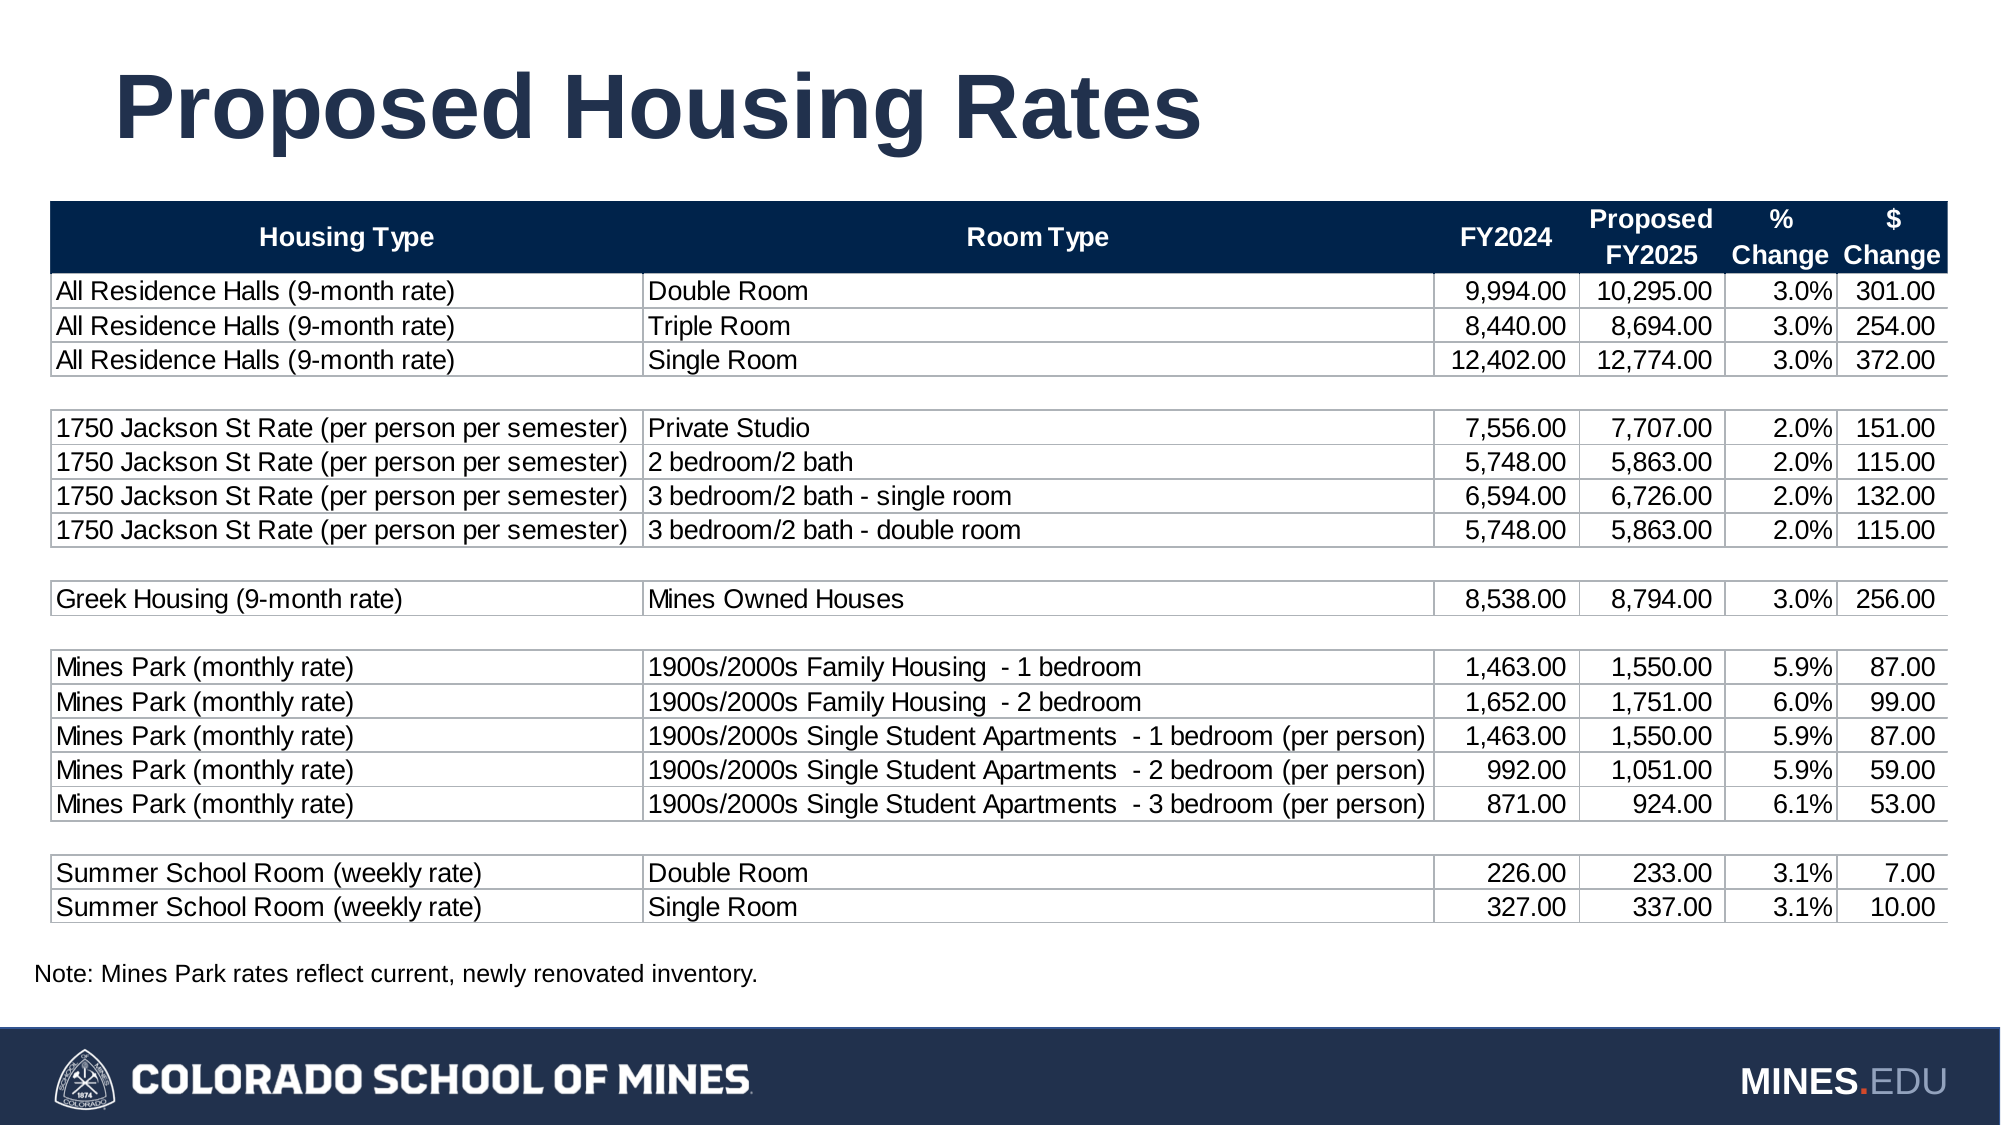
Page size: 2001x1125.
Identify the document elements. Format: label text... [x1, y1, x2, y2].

text_box Note: Mines Park rates reflect current, newly renovated inventory. [19, 950, 904, 1040]
title Proposed Housing Rates [99, 0, 1825, 200]
picture [36, 1042, 770, 1117]
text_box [50, 200, 1950, 925]
